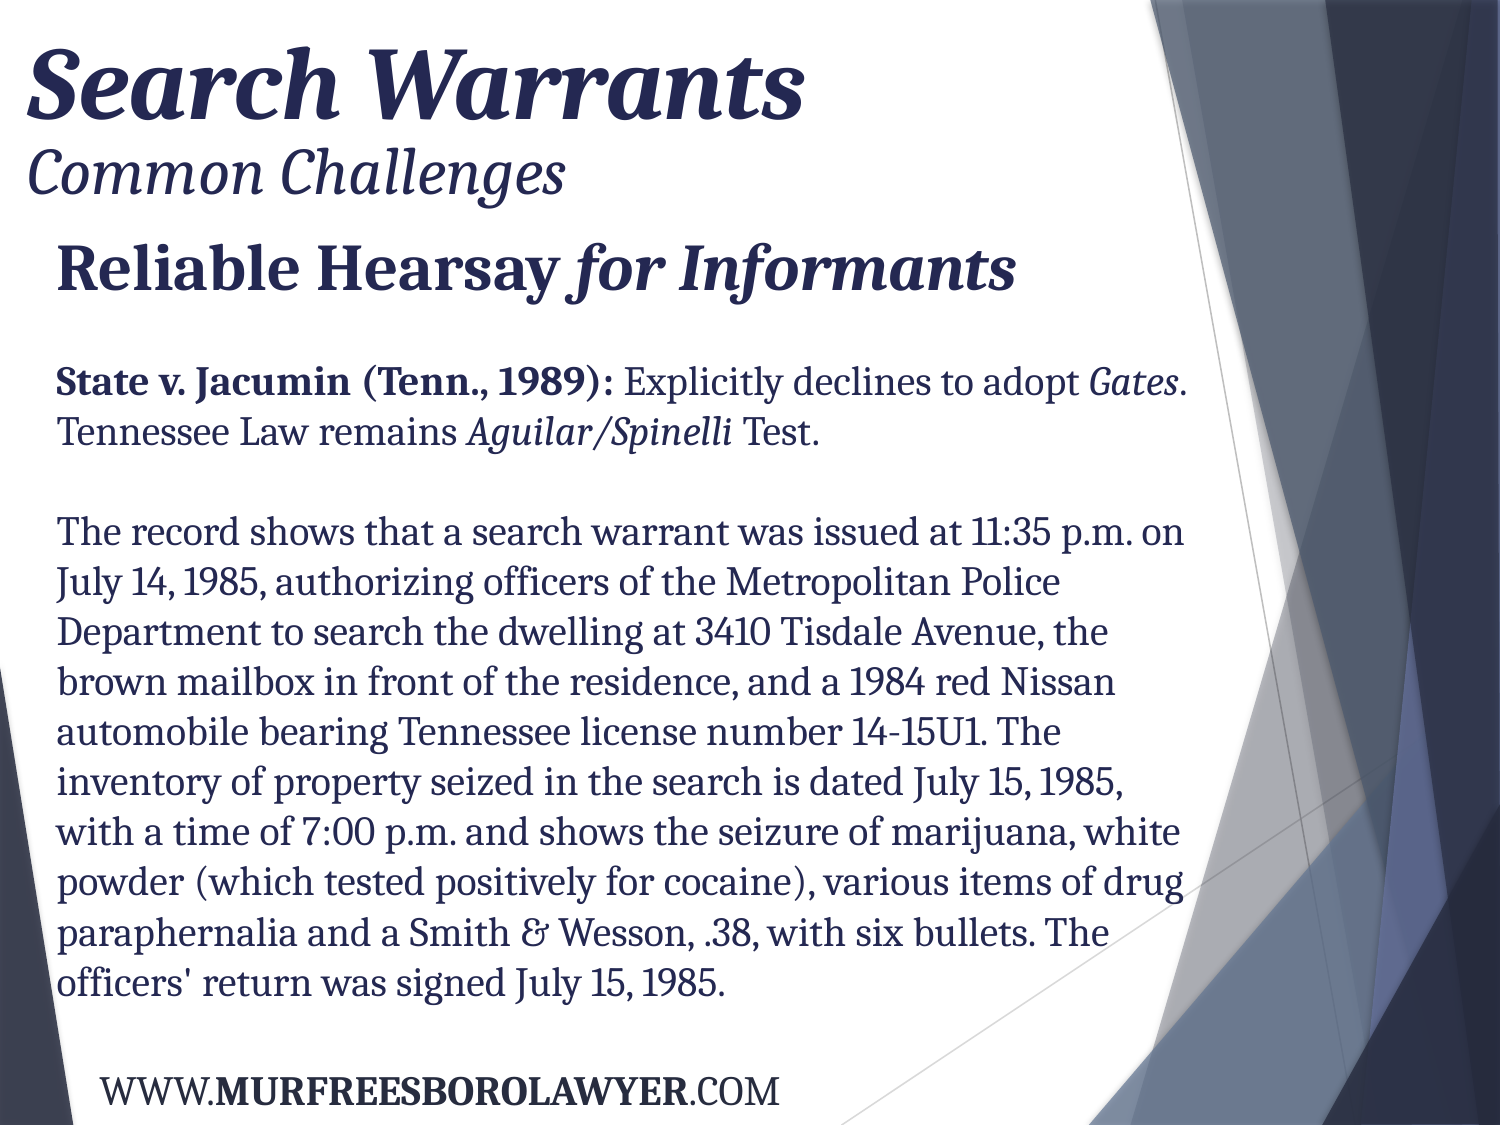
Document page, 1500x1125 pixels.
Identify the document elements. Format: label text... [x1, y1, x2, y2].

text_box Search Warrants [12, 7, 1175, 120]
text_box Common Challenges [12, 120, 1263, 216]
text_box Reliable Hearsay for Informants State v. Jacumin (Tenn., 1989): Explicitly declines to adopt Gates. Tennessee Law remains Aguilar/Spinelli Test. The record shows that a search warrant was issued at 11:35 p.m. on July 14, 1985, authorizing officers of the Metropolitan Police Department to search the dwelling at 3410 Tisdale Avenue, the brown mailbox in front of the residence, and a 1984 red Nissan automobile bearing Tennessee license number 14-15U1. The inventory of property seized in the search is dated July 15, 1985, with a time of 7:00 p.m. and shows the seizure of marijuana, white powder (which tested positively for cocaine), various items of drug paraphernalia and a Smith & Wesson, .38, with six bullets. The officers' return was signed July 15, 1985. [41, 216, 1205, 1112]
text_box WWW.MURFREESBOROLAWYER.COM [84, 1112, 1110, 1122]
